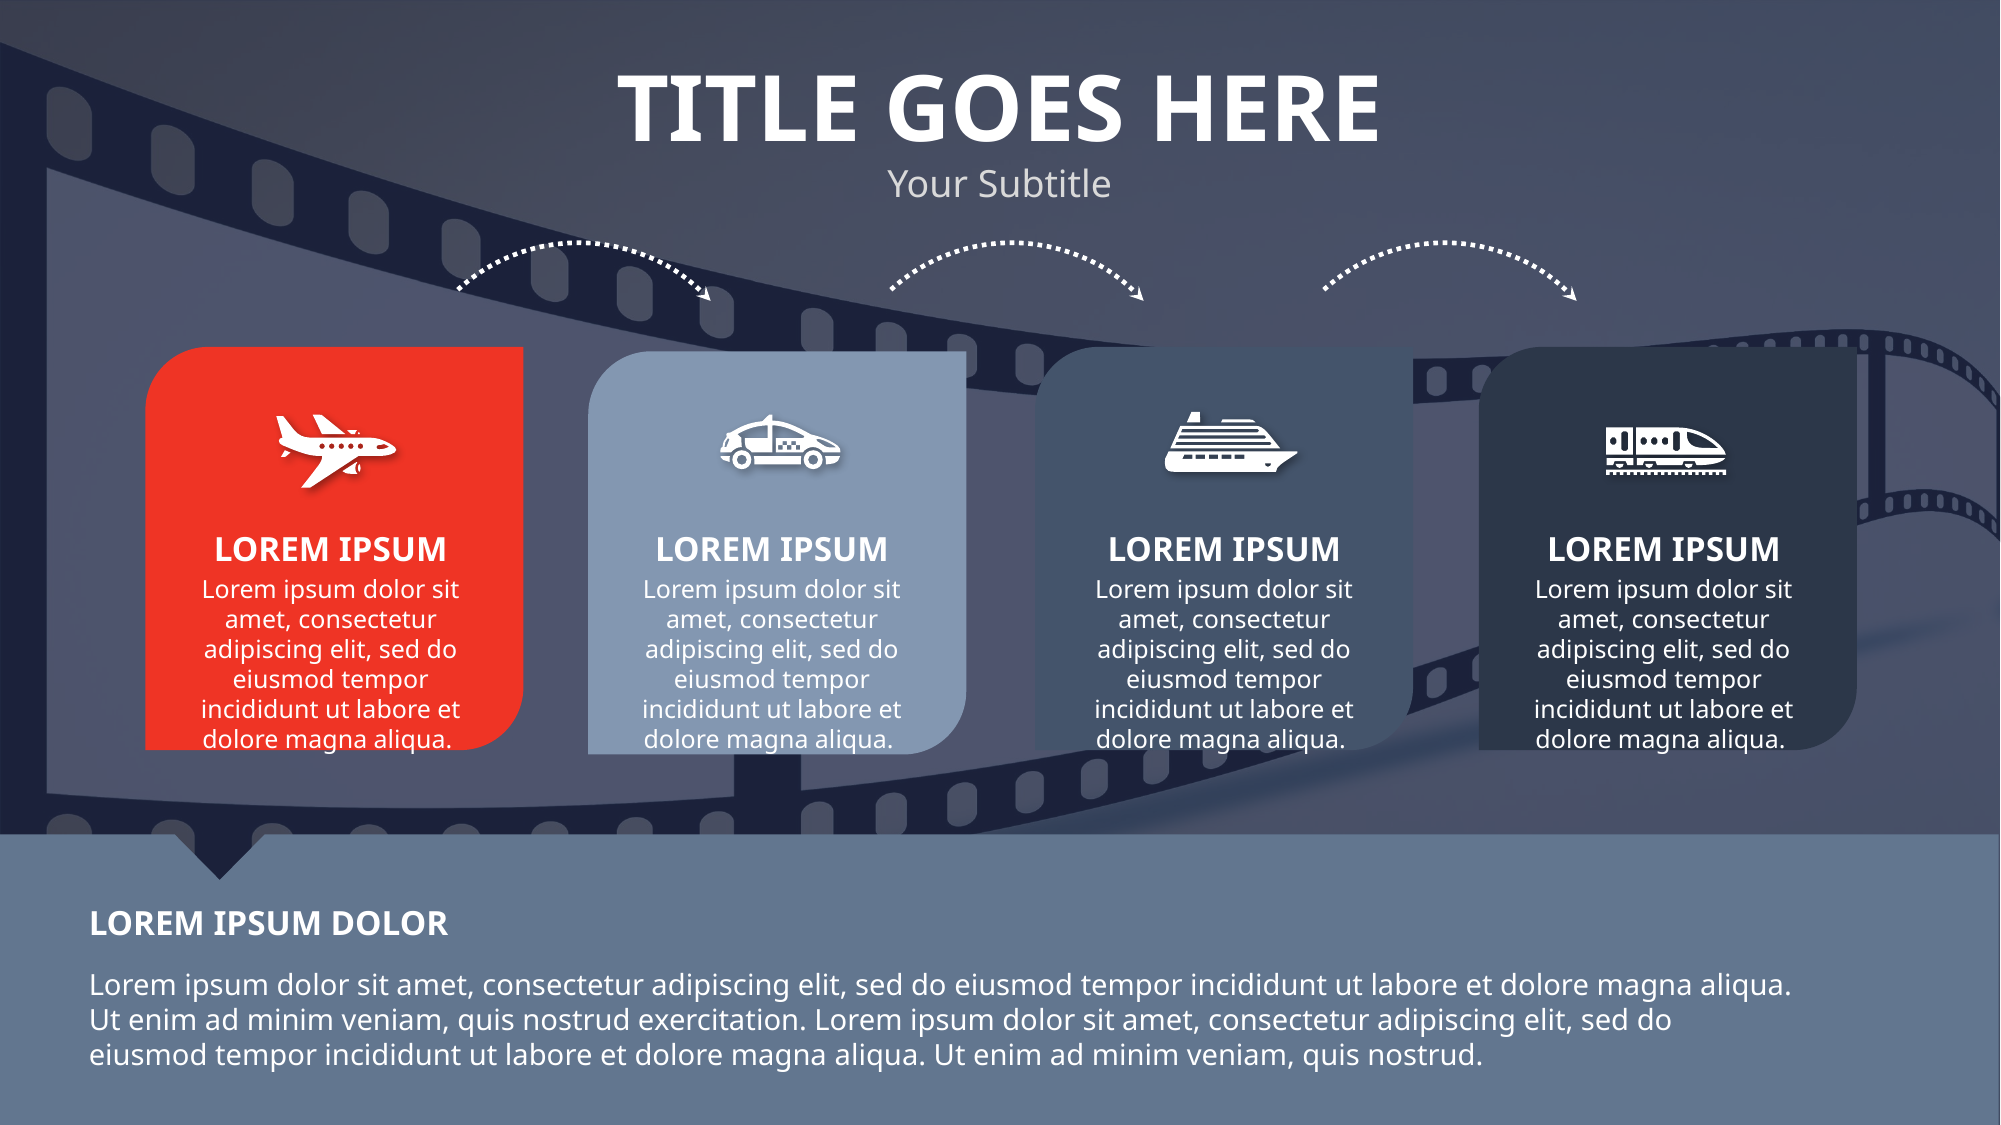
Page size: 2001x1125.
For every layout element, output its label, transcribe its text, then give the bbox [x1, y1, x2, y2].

text_box [753, 456, 802, 465]
text_box TITLE GOES HERE Your Subtitle [548, 42, 1452, 212]
text_box [890, 242, 1144, 422]
text_box [1186, 411, 1201, 423]
text_box LOREM IPSUM DOLOR Lorem ipsum dolor sit amet, consectetur adipiscing elit, sed do eiusmod tempor incididunt ut labore et dolore magna aliqua. Ut enim ad minim veniam, quis nostrud exercitation. Lorem ipsum dolor sit amet, consectetur adipiscing elit, sed do eiusmod tempor incididunt ut labore et dolore magna aliqua. Ut enim ad minim veniam, quis nostrud. [73, 894, 1811, 1079]
text_box [825, 456, 841, 465]
text_box [587, 350, 968, 756]
text_box [1323, 242, 1577, 422]
text_box [144, 345, 525, 752]
text_box [1170, 425, 1281, 449]
text_box [312, 414, 346, 435]
text_box [1221, 419, 1256, 423]
text_box [1636, 458, 1726, 468]
text_box LOREM IPSUM Lorem ipsum dolor sit amet, consectetur adipiscing elit, sed do eiusmod tempor incididunt ut labore et dolore magna aliqua. [1493, 521, 1834, 761]
text_box [276, 416, 397, 488]
text_box [1034, 345, 1415, 752]
text_box LOREM IPSUM Lorem ipsum dolor sit amet, consectetur adipiscing elit, sed do eiusmod tempor incididunt ut labore et dolore magna aliqua. [602, 521, 943, 761]
text_box [1606, 427, 1633, 455]
text_box [720, 456, 730, 462]
text_box LOREM IPSUM Lorem ipsum dolor sit amet, consectetur adipiscing elit, sed do eiusmod tempor incididunt ut labore et dolore magna aliqua. [1054, 521, 1395, 761]
text_box [1477, 345, 1858, 752]
text_box [720, 414, 841, 453]
text_box [0, 833, 2000, 1125]
text_box [1606, 469, 1727, 475]
text_box [803, 450, 823, 470]
text_box LOREM IPSUM Lorem ipsum dolor sit amet, consectetur adipiscing elit, sed do eiusmod tempor incididunt ut labore et dolore magna aliqua. [160, 521, 501, 761]
text_box [732, 450, 752, 470]
text_box [1164, 451, 1298, 472]
text_box [1606, 458, 1634, 468]
text_box [1636, 427, 1726, 455]
text_box [457, 242, 711, 422]
